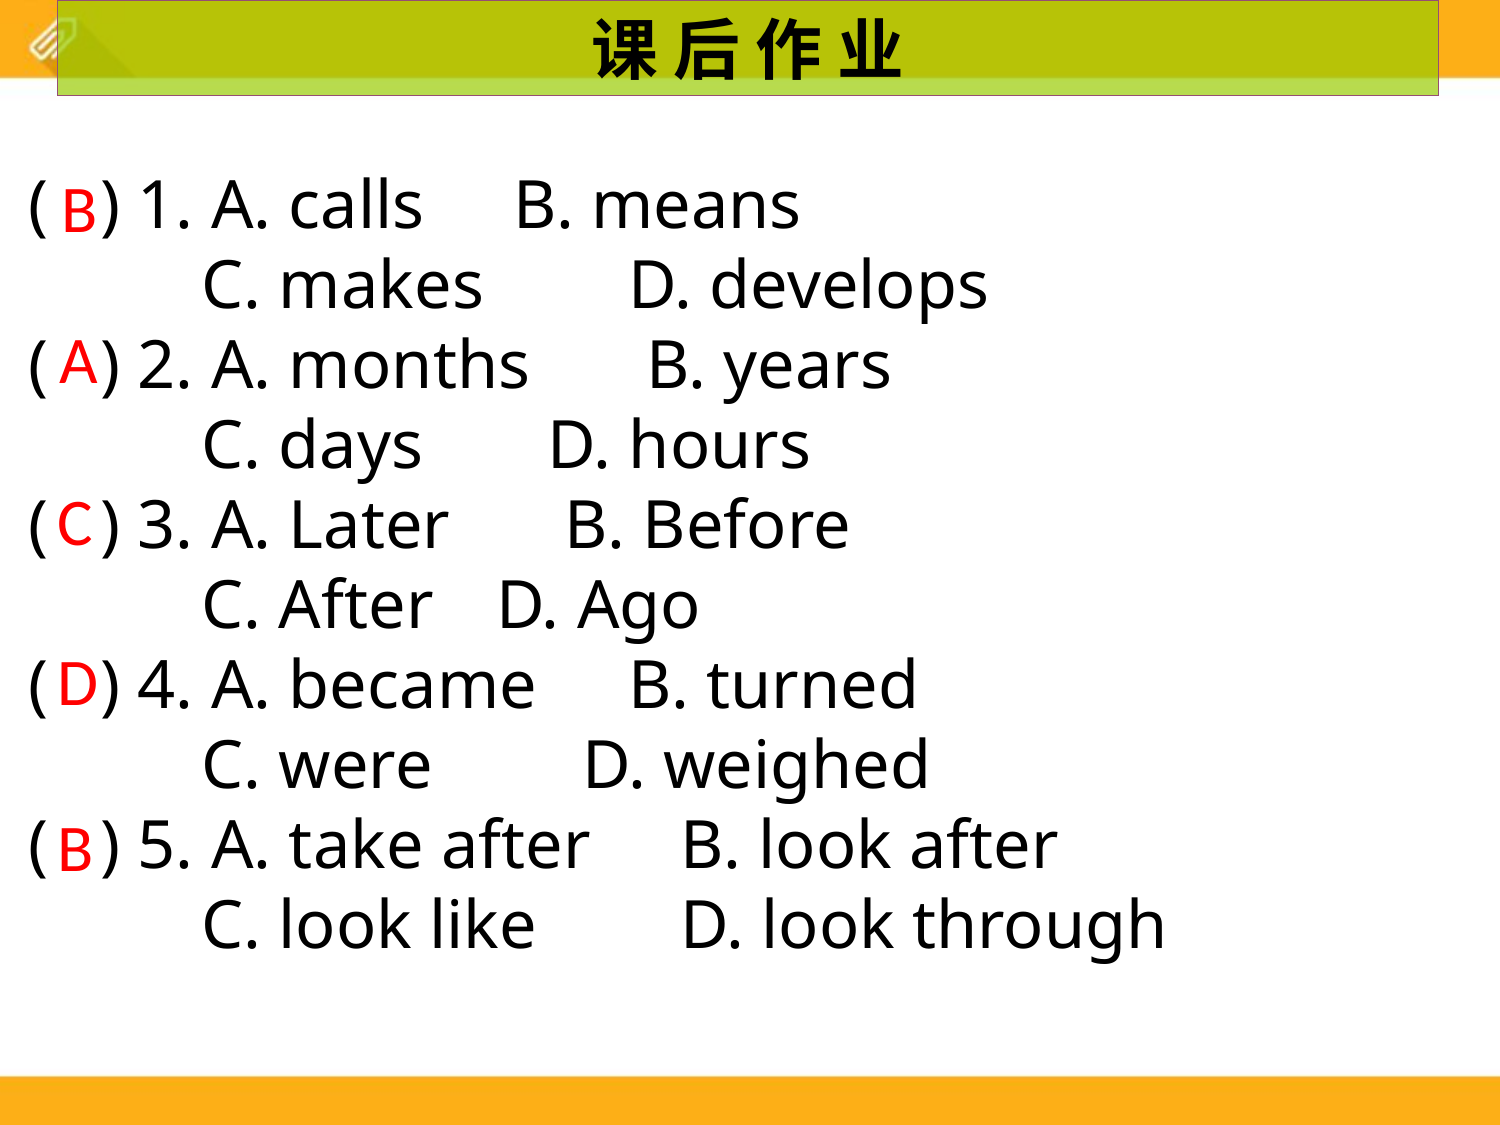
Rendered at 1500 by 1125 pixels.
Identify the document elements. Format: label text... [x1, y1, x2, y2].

text_box B [42, 797, 132, 893]
text_box ( ) 1. A. calls B. means C. makes D. develops ( ) 2. A. months B. years C. days D. hours ( ) 3. A. Later B. Before C. After D. Ago ( ) 4. A. became B. turned C. were D. weighed ( ) 5. A. take after B. look after C. look like D. look through [13, 154, 1500, 970]
picture [0, 0, 1500, 1125]
text_box 课 后 作 业 [57, 0, 1439, 96]
text_box A [45, 309, 116, 405]
text_box C [42, 471, 107, 567]
text_box B [47, 158, 118, 254]
text_box D [42, 631, 105, 726]
